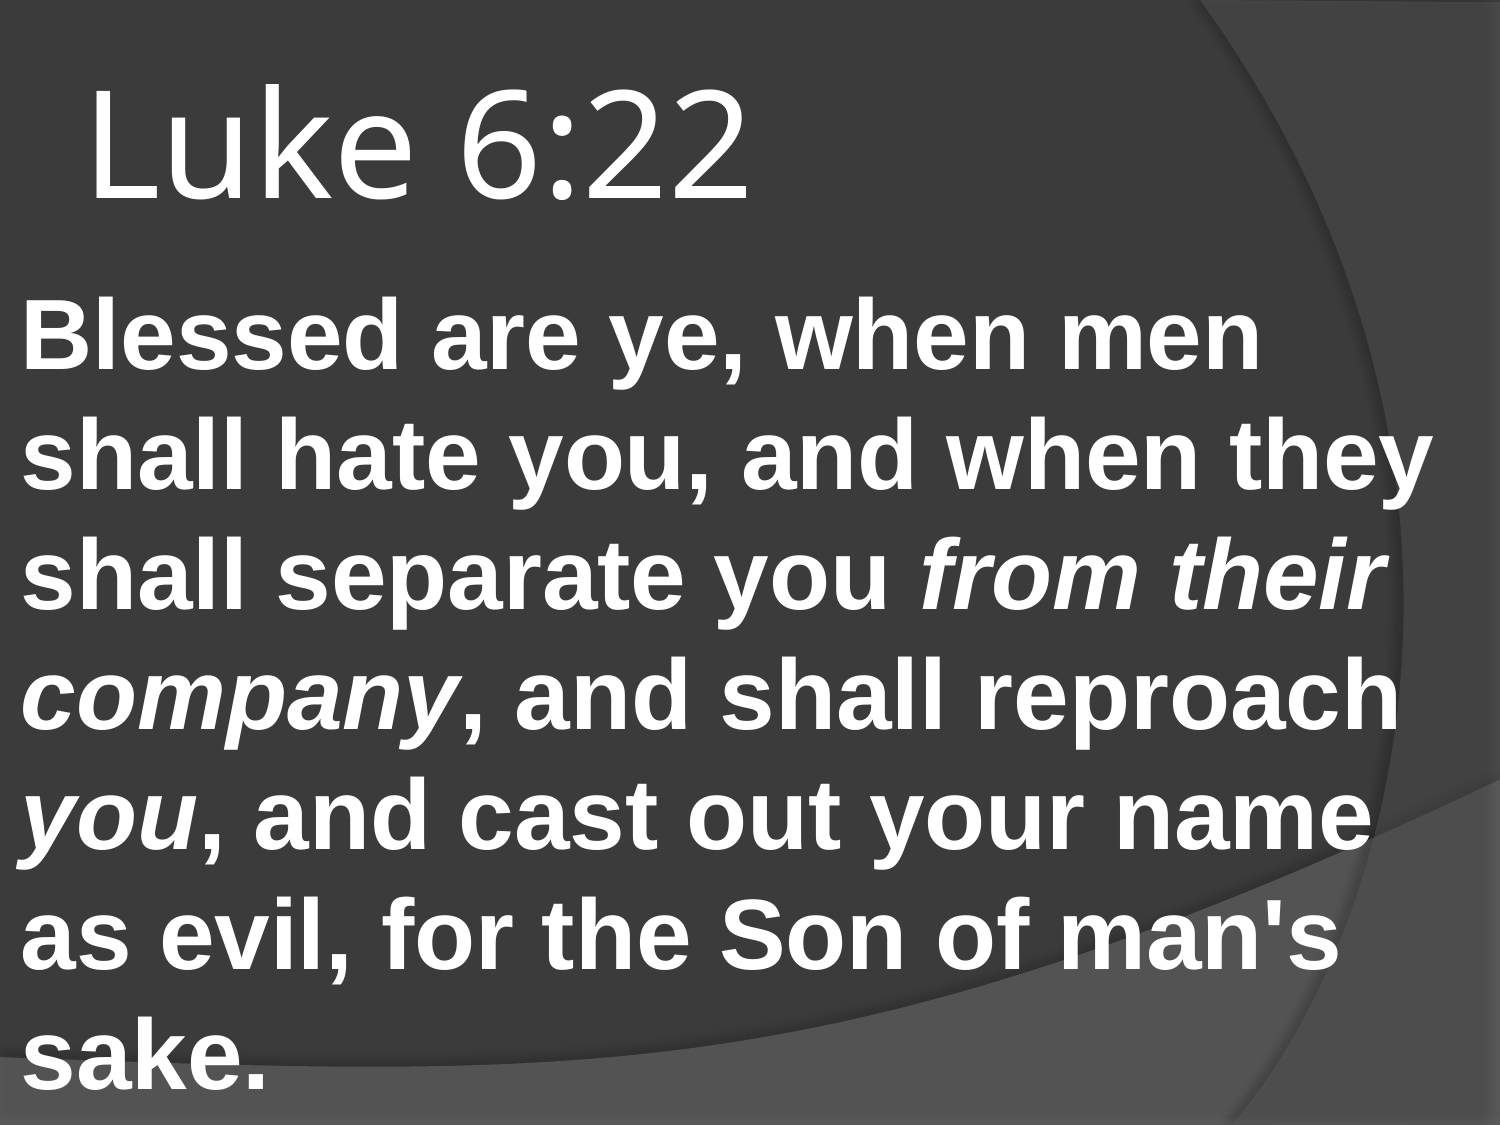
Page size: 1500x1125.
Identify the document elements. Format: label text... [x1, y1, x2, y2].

list Blessed are ye, when men shall hate you, and when they shall separate you from their company, and shall reproach you, and cast out your name as evil, for the Son of man's sake. [0, 262, 1488, 1125]
title Luke 6:22 [75, 45, 1300, 233]
